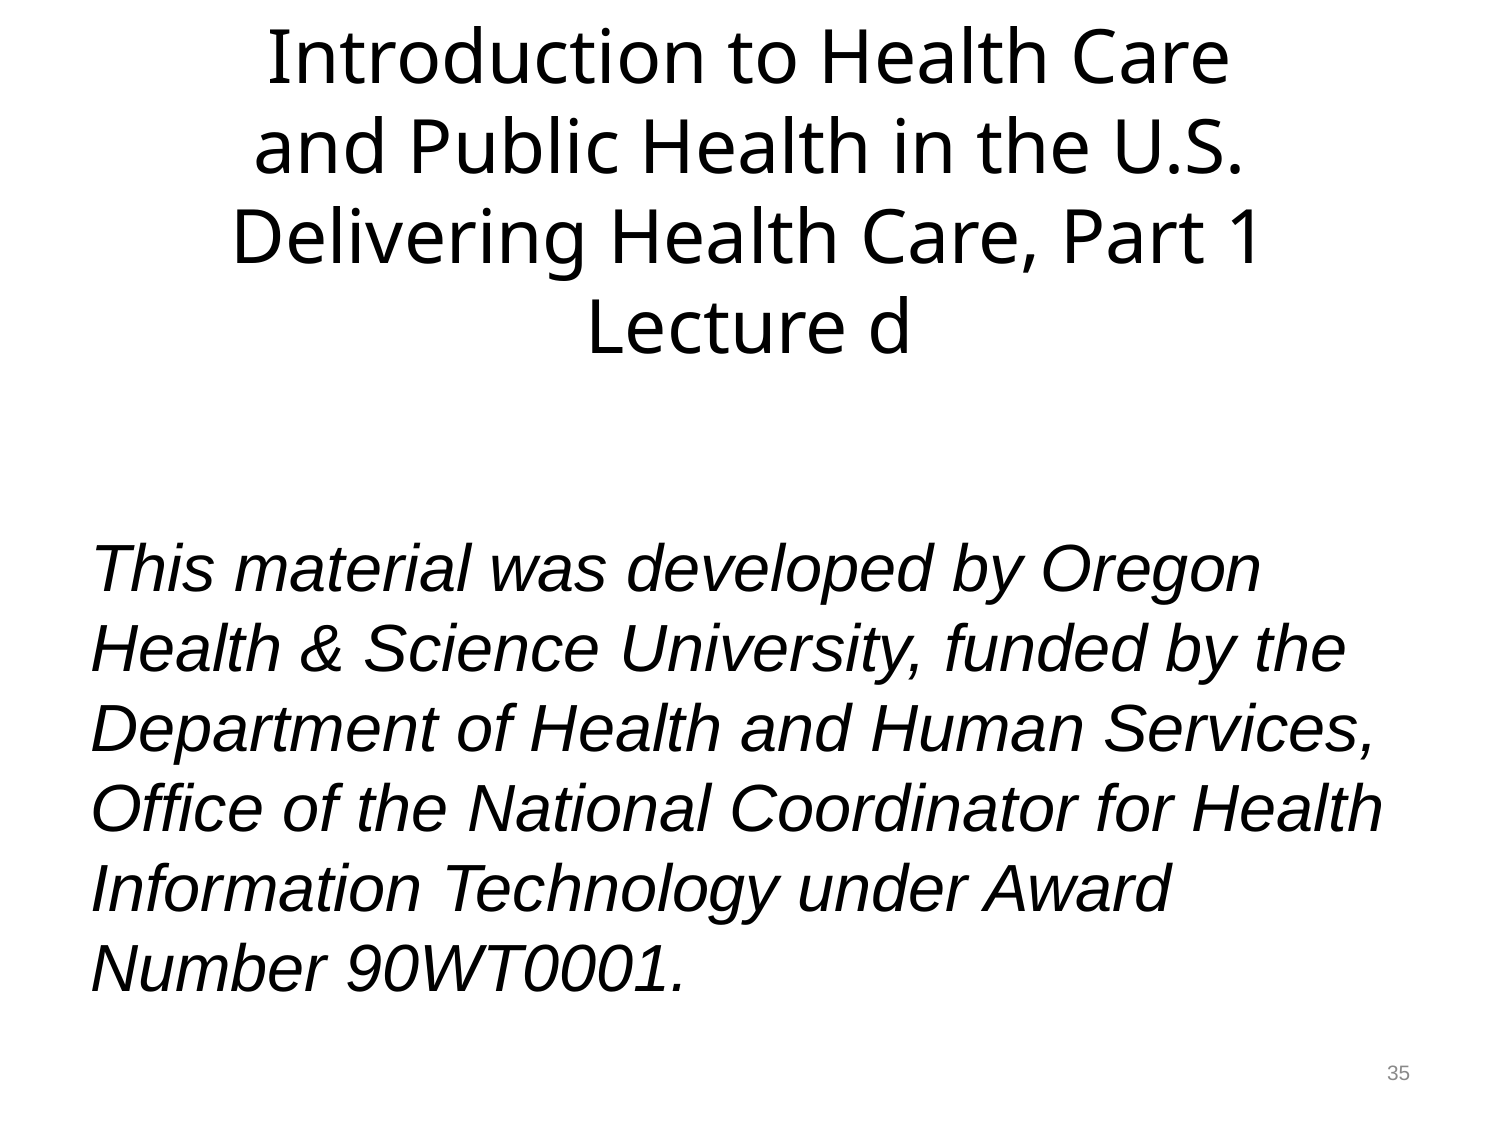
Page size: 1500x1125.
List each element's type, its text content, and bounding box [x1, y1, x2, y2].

slide_number 35 [1341, 1027, 1425, 1118]
list This material was developed by Oregon Health & Science University, funded by the Department of Health and Human Services, Office of the National Coordinator for Health Information Technology under Award Number 90WT0001. [75, 370, 1425, 1013]
title Introduction to Health Care and Public Health in the U.S. Delivering Health Care, Part 1 Lecture d [75, 45, 1425, 332]
